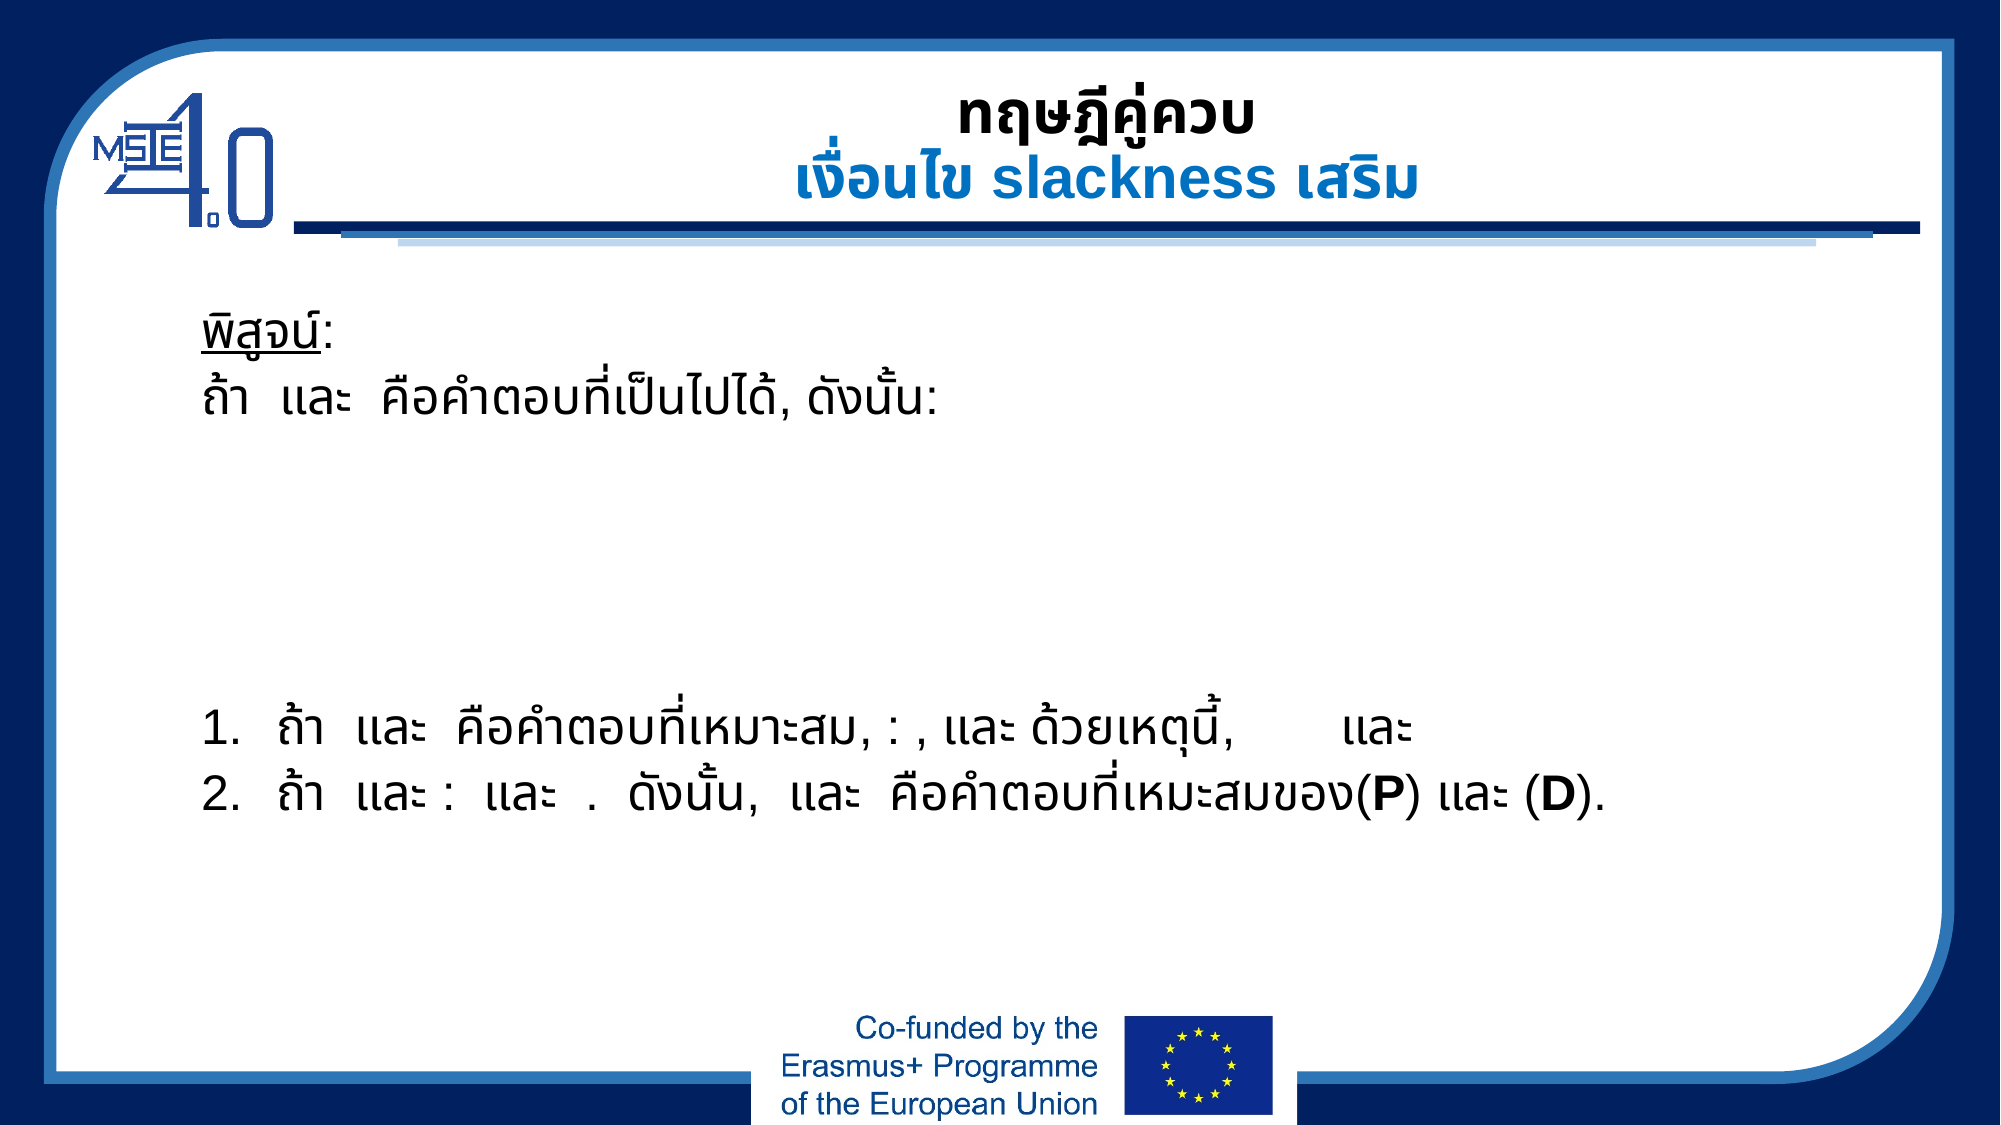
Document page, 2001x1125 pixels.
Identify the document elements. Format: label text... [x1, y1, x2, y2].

picture [751, 1003, 1298, 1125]
title ทฤษฎีคู่ควบ เงื่อนไข slackness เสริม [294, 73, 1921, 220]
